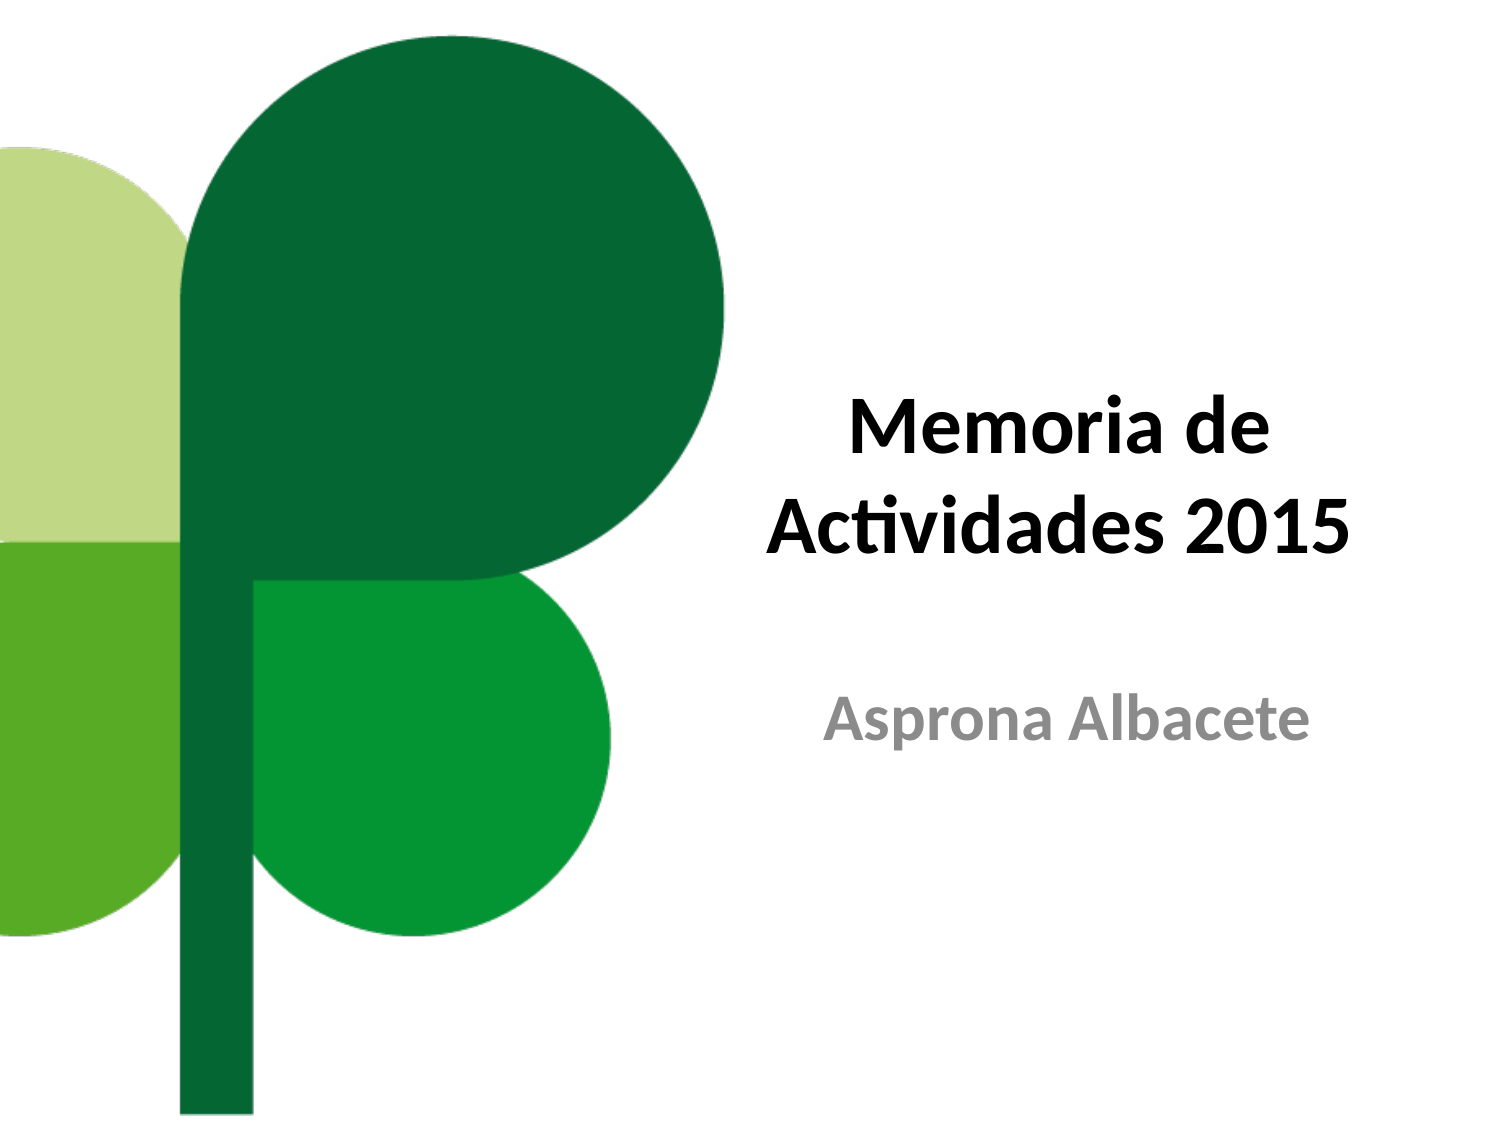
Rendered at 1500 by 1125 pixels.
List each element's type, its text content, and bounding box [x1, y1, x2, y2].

subtitle Asprona Albacete [750, 666, 1386, 954]
title Memoria de Actividades 2015 [737, 349, 1388, 591]
picture [0, 0, 733, 1116]
